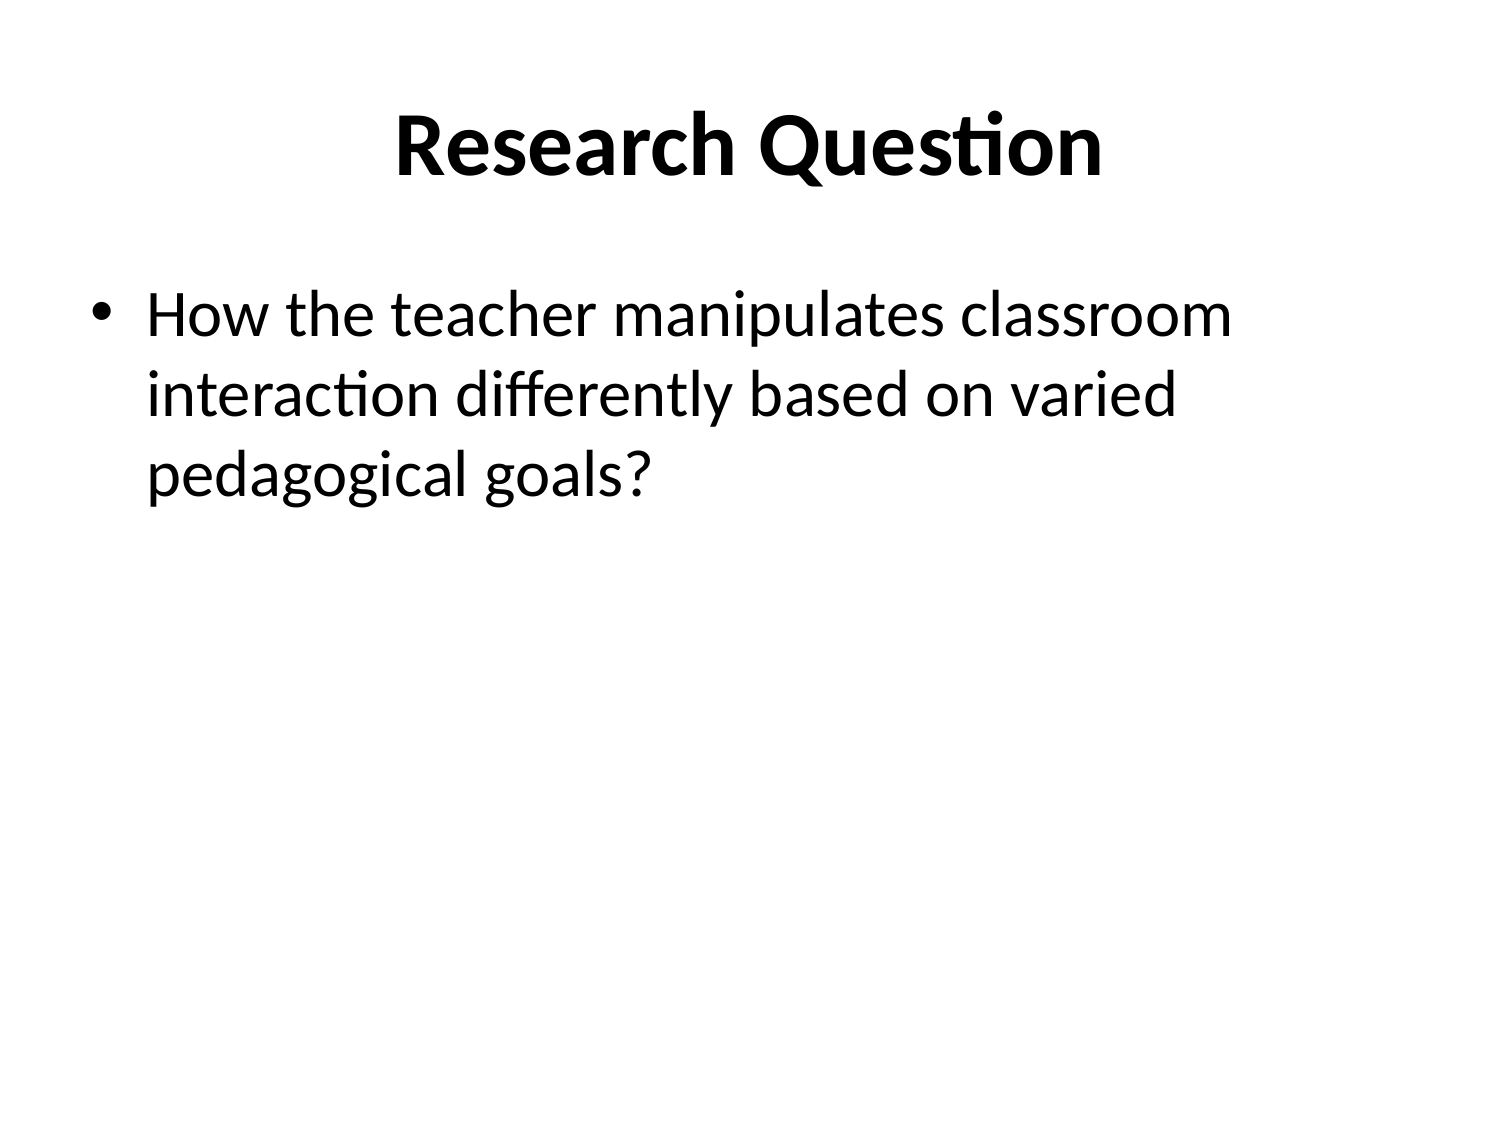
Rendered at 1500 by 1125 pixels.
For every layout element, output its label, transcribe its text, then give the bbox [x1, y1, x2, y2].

title Research Question [75, 45, 1425, 233]
list How the teacher manipulates classroom interaction differently based on varied pedagogical goals? [75, 262, 1425, 1005]
